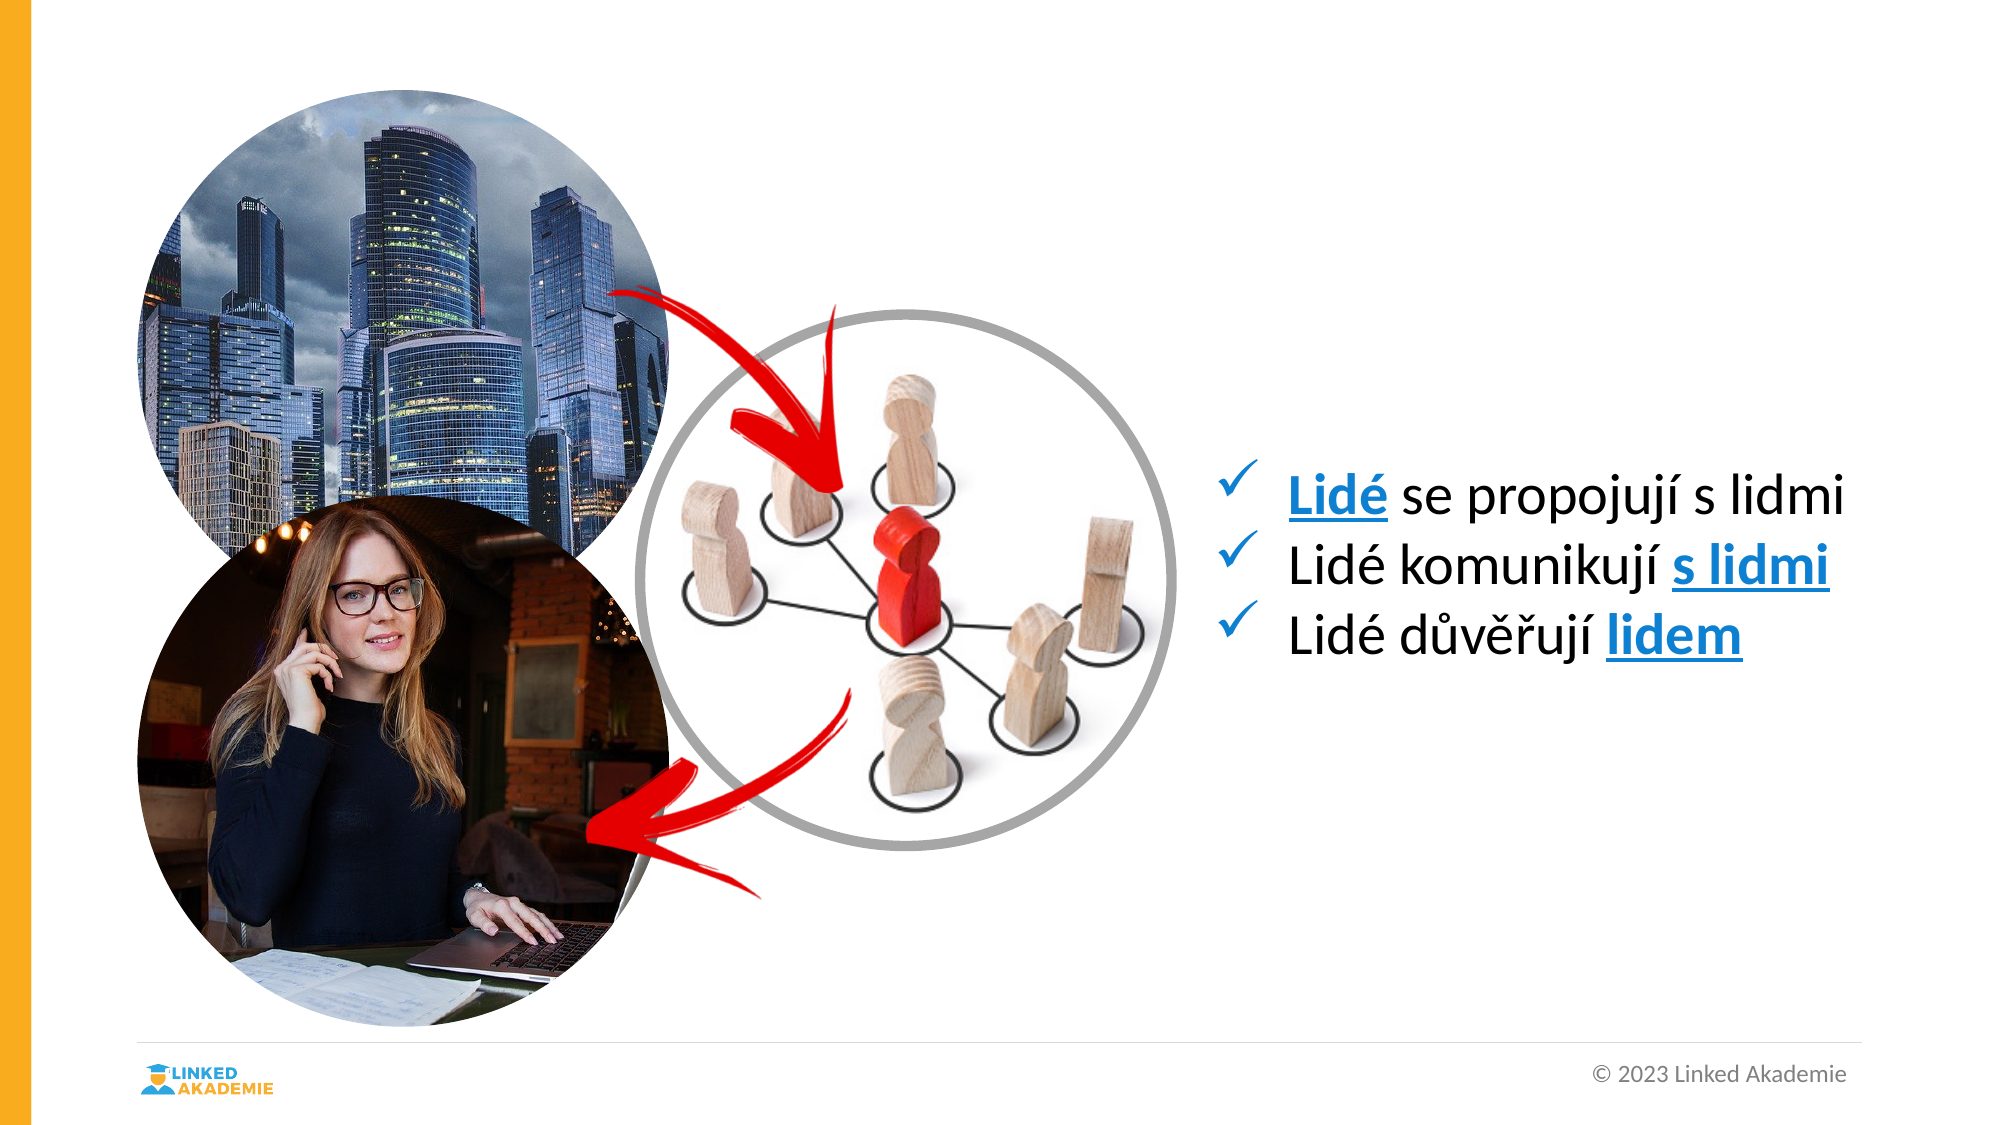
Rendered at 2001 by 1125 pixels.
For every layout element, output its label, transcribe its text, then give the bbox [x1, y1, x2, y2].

picture [0, 0, 2001, 1125]
text_box Lidé se propojují s lidmi Lidé komunikují s lidmi Lidé důvěřují lidem [1199, 448, 1914, 674]
